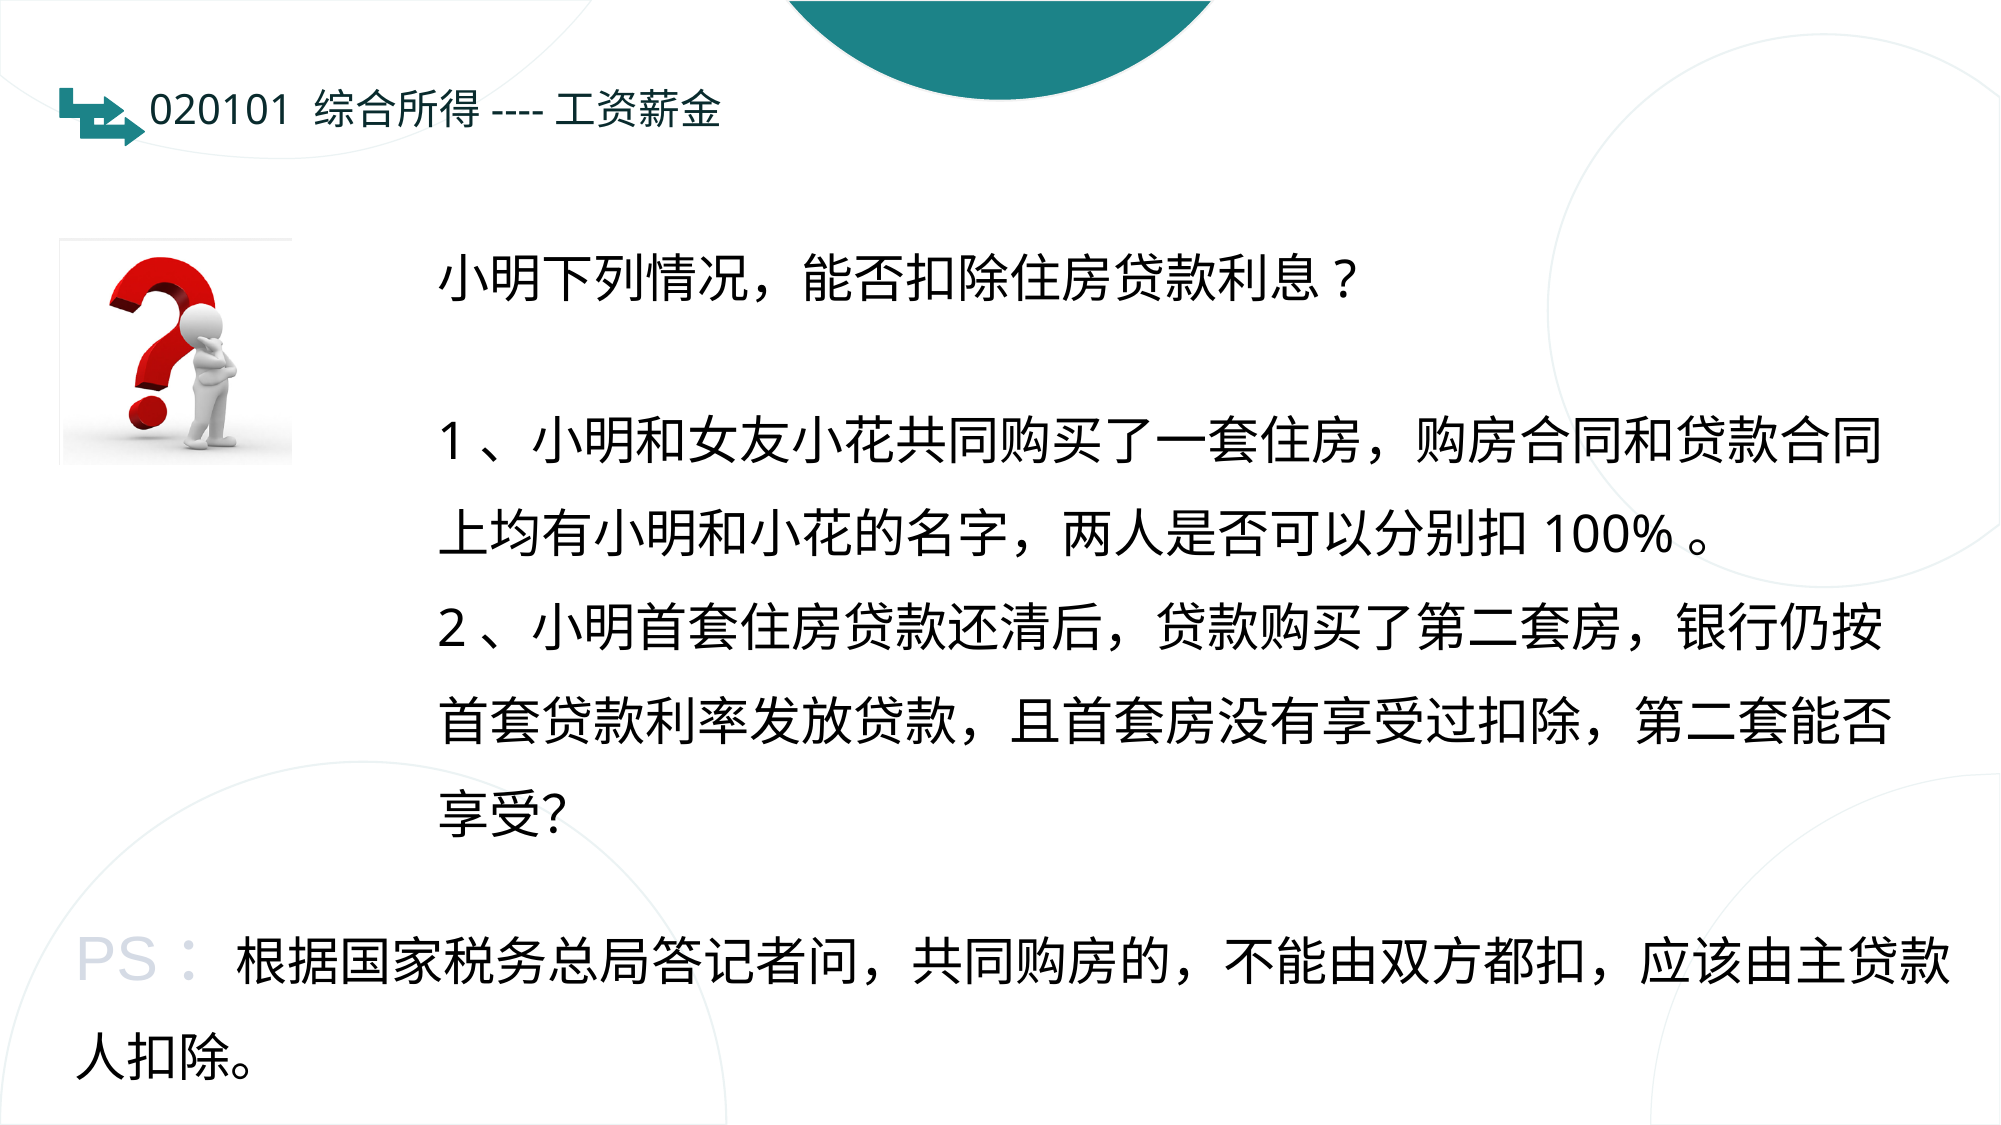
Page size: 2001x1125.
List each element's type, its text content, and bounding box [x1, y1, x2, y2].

picture [59, 238, 292, 465]
text_box 020101 综合所得----工资薪金 [134, 75, 737, 140]
text_box PS：根据国家税务总局答记者问，共同购房的，不能由双方都扣，应该由主贷款人扣除。 [59, 872, 1970, 1094]
text_box 小明下列情况，能否扣除住房贷款利息? [422, 238, 1915, 316]
text_box [80, 117, 145, 146]
text_box [59, 88, 124, 125]
text_box 1、小明和女友小花共同购买了一套住房，购房合同和贷款合同上均有小明和小花的名字，两人是否可以分别扣100%。 2、小明首套住房贷款还清后，贷款购买了第二套房，银行仍按首套贷款利率发放贷款，且首套房没有享受过扣除，第二套能否享受？ [422, 368, 1915, 852]
